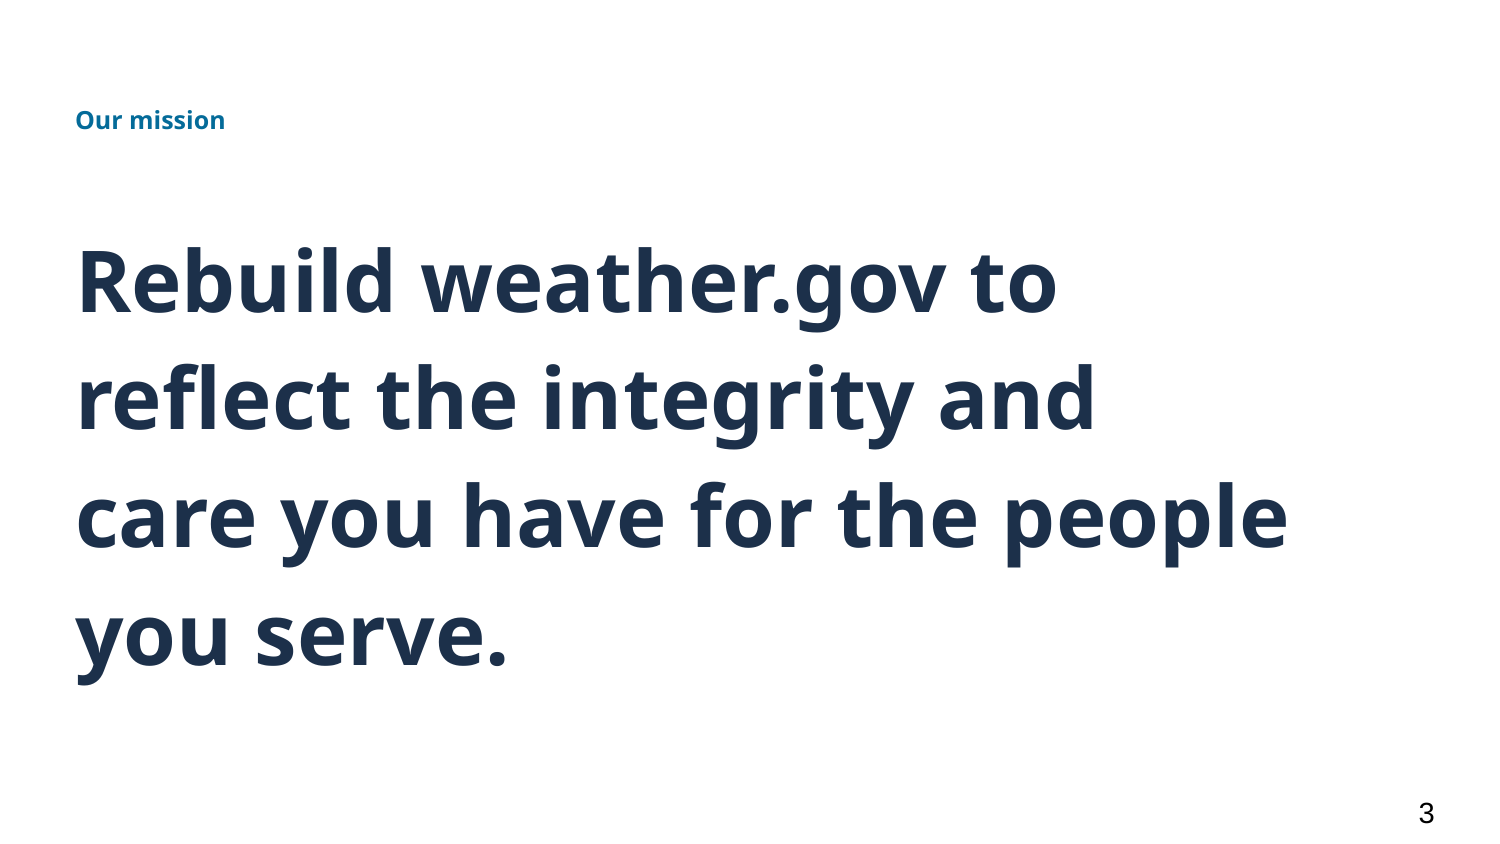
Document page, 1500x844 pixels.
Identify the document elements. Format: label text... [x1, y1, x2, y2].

subtitle Our mission [75, 63, 899, 173]
slide_number ‹#› [1403, 779, 1494, 844]
title Rebuild weather.gov to reflect the integrity and care you have for the people you serve. [75, 163, 1301, 731]
